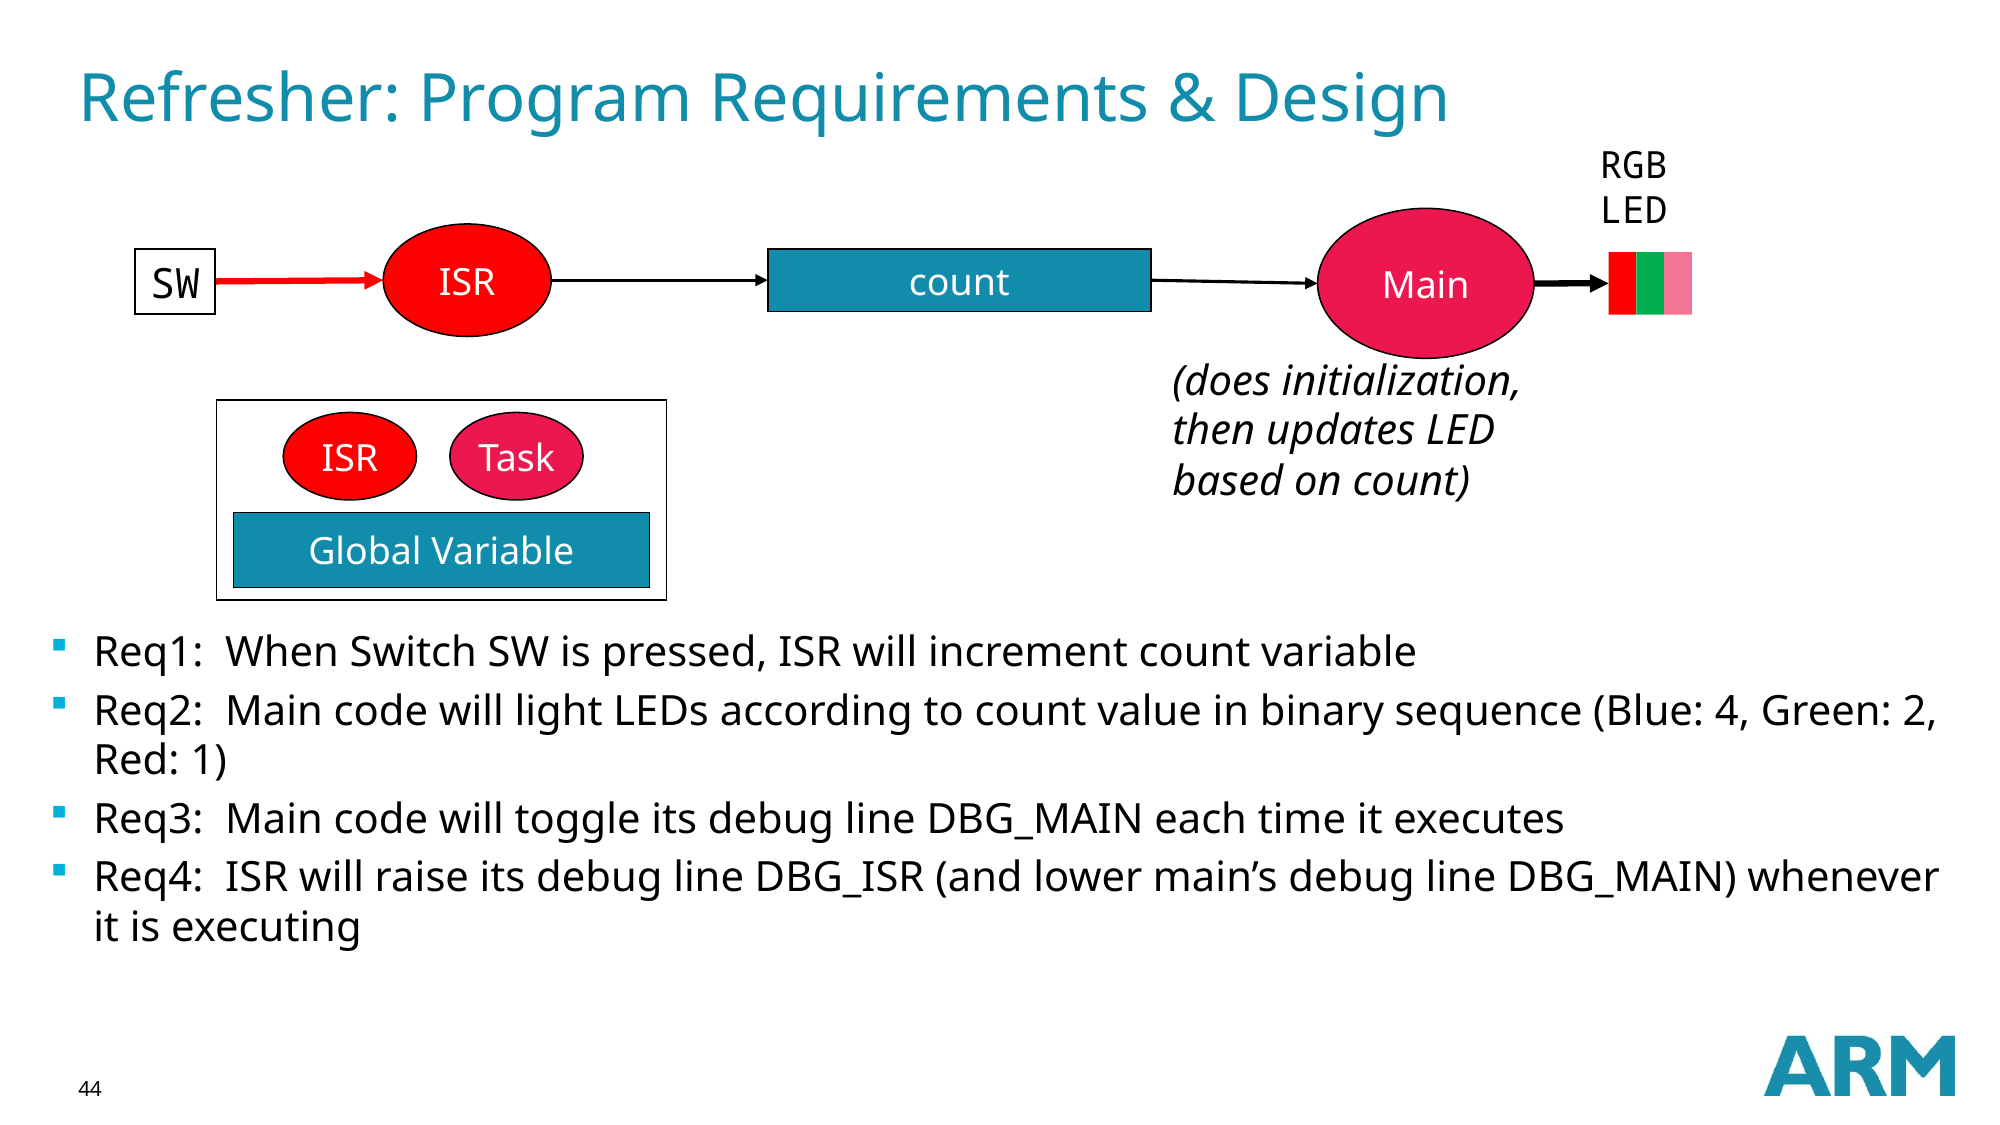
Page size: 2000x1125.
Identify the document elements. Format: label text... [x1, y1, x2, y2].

title Refresher: Program Requirements & Design [78, 55, 1910, 150]
list Req1: When Switch SW is pressed, ISR will increment count variable Req2: Main code will light LEDs according to count value in binary sequence (Blue: 4, Green: 2, Red: 1) Req3: Main code will toggle its debug line DBG_MAIN each time it executes Req4: ISR will raise its debug line DBG_ISR (and lower main’s debug line DBG_MAIN) whenever it is executing [49, 624, 1950, 1125]
picture [1950, 1035, 1955, 1096]
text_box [216, 399, 667, 601]
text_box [134, 133, 1693, 513]
